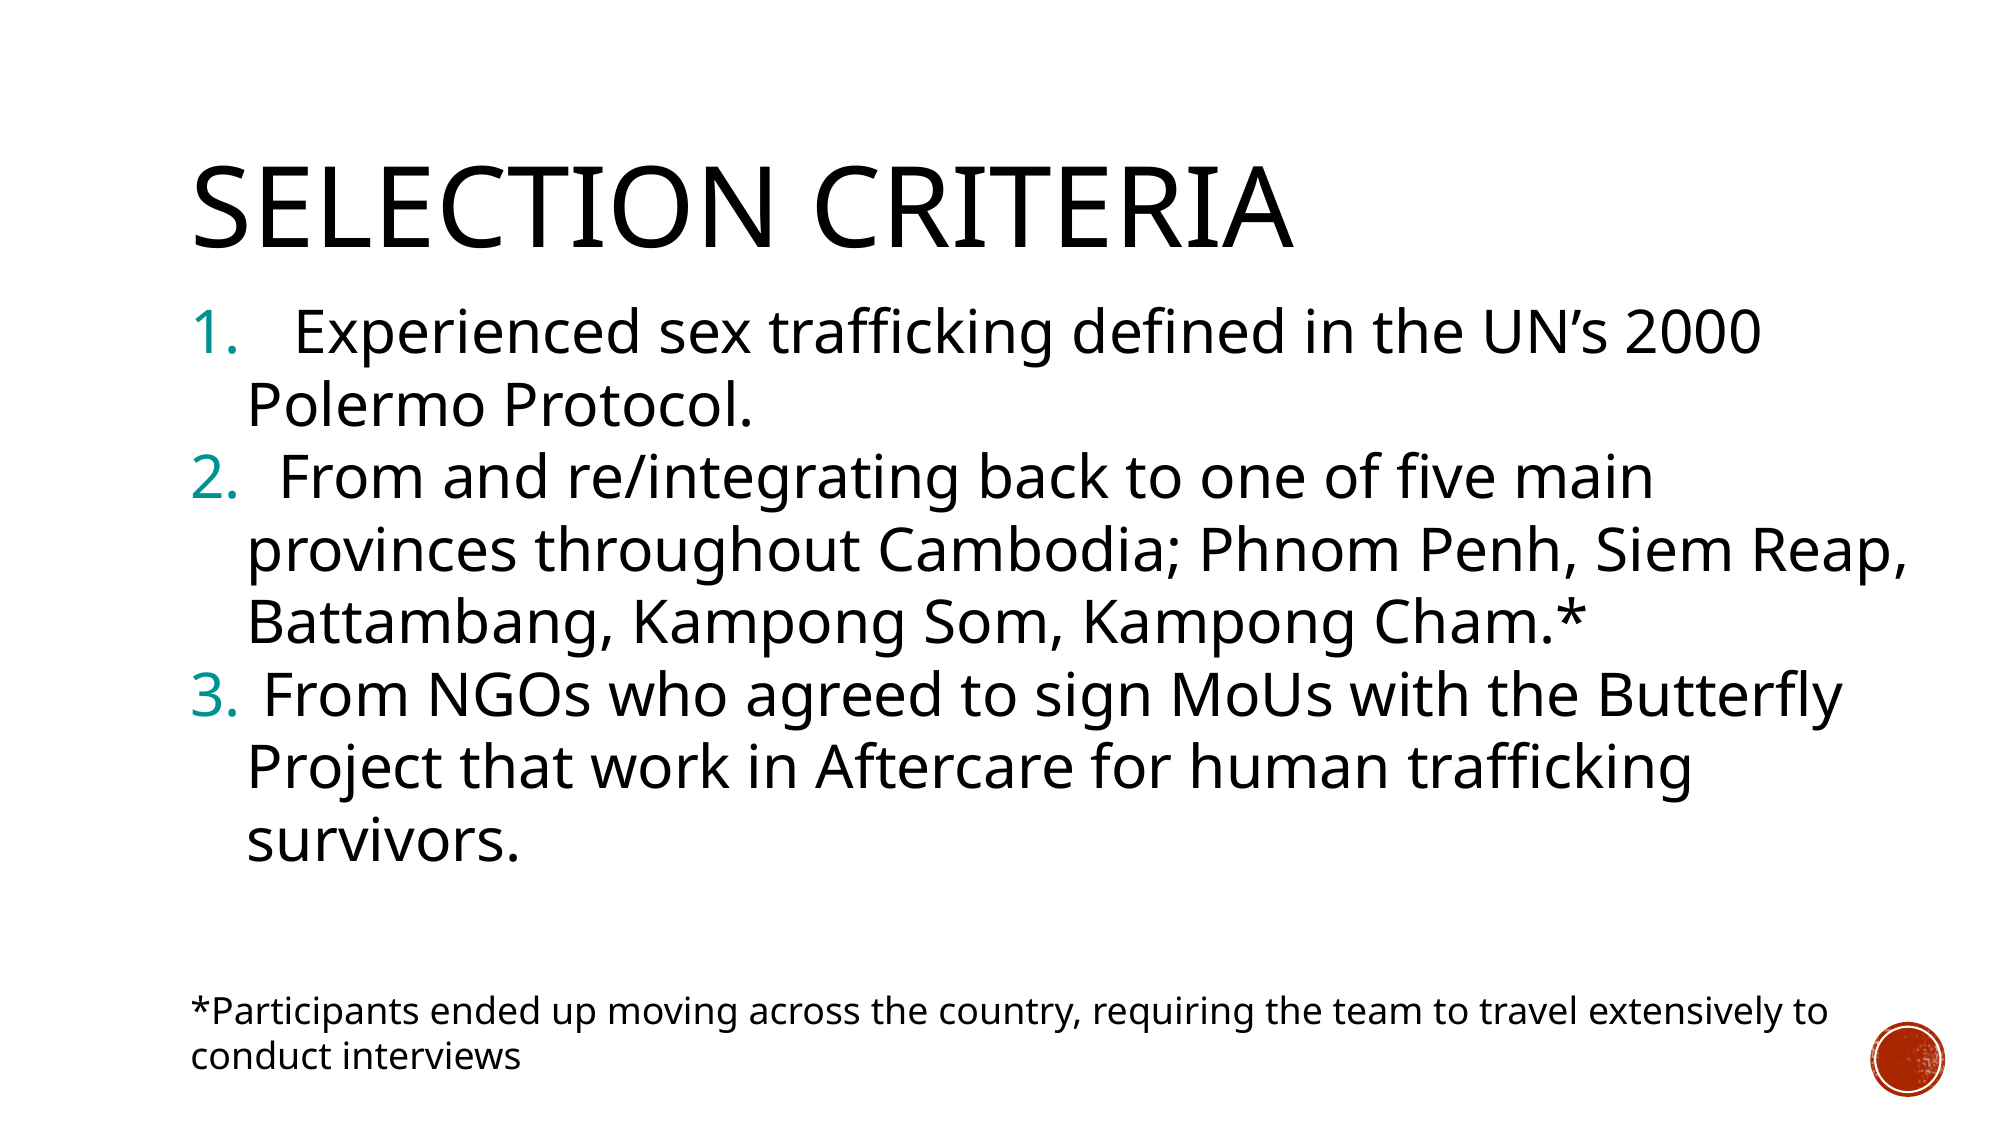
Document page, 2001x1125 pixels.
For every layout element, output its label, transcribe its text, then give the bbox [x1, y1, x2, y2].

picture [1870, 1021, 1946, 1097]
text_box *Participants ended up moving across the country, requiring the team to travel extensively to conduct interviews [175, 979, 1850, 1085]
title SELECTION CRITERIA [175, 79, 1826, 285]
text_box Experienced sex trafficking defined in the UN’s 2000 Polermo Protocol. From and re/integrating back to one of five main provinces throughout Cambodia; Phnom Penh, Siem Reap, Battambang, Kampong Som, Kampong Cham.* From NGOs who agreed to sign MoUs with the Butterfly Project that work in Aftercare for human trafficking survivors. [175, 285, 1937, 926]
